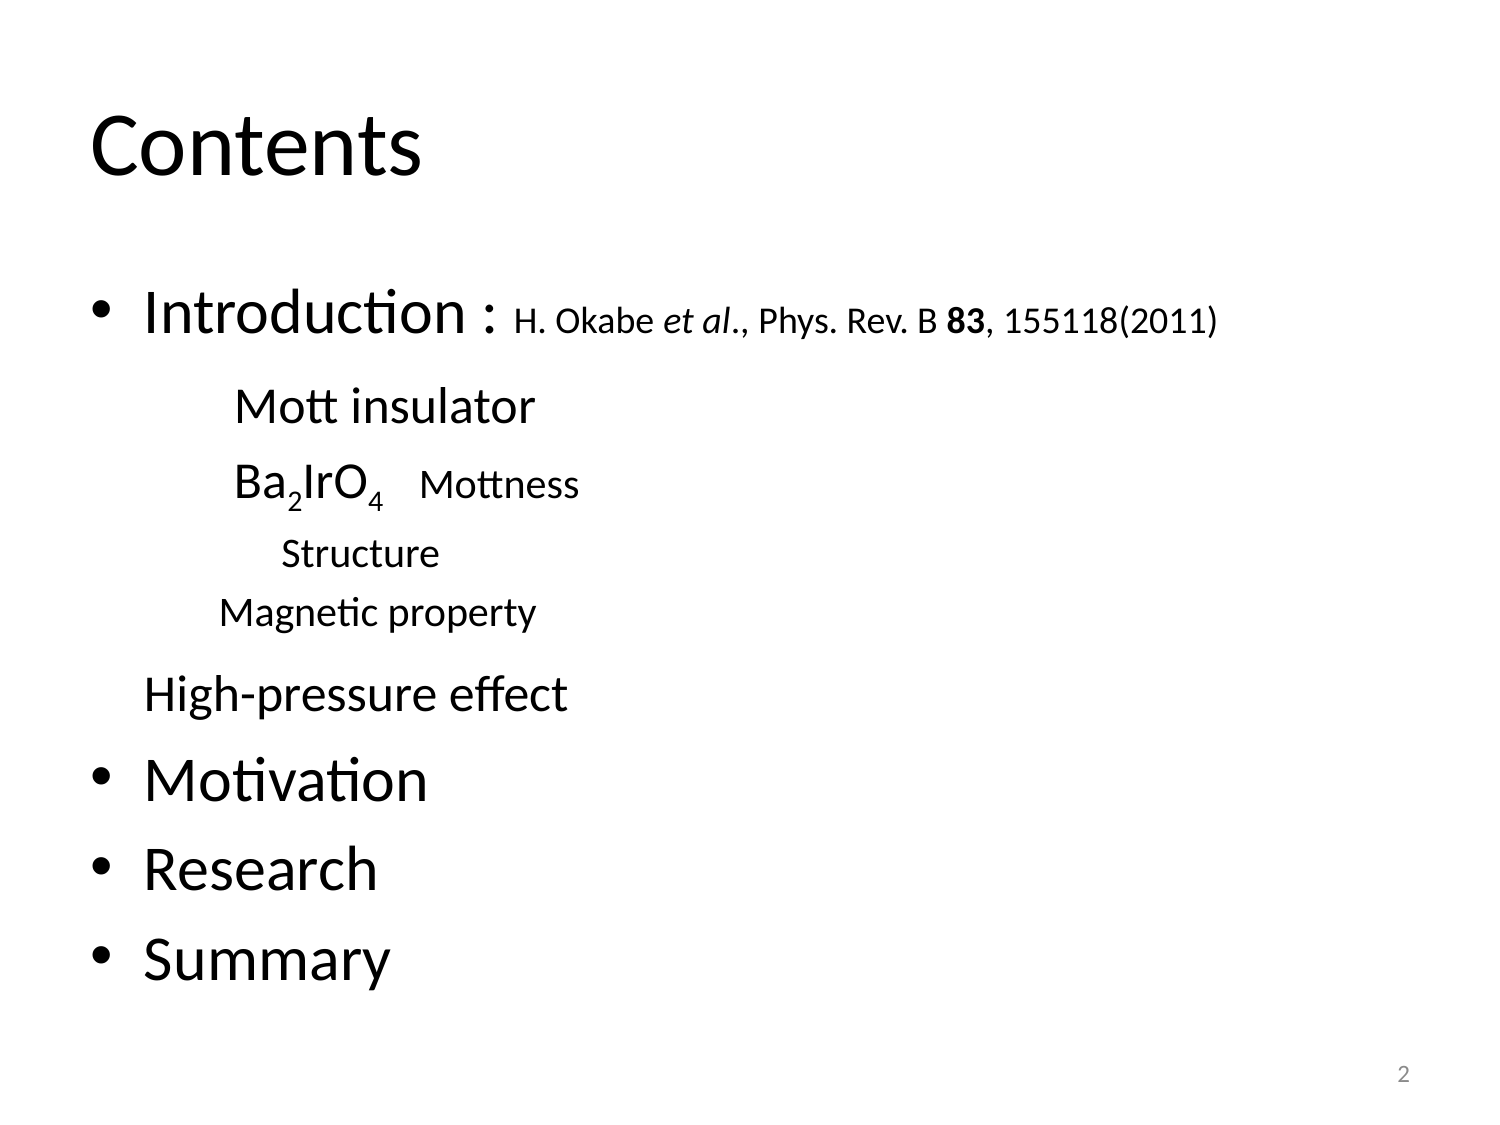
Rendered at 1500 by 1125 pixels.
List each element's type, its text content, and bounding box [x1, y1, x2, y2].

list Introduction : H. Okabe et al., Phys. Rev. B 83, 155118(2011) Mott insulator Ba2IrO4 Mottness Structure Magnetic property High-pressure effect Motivation Research Summary [75, 262, 1425, 1005]
slide_number 2 [1074, 1042, 1425, 1103]
title Contents [75, 45, 1425, 233]
